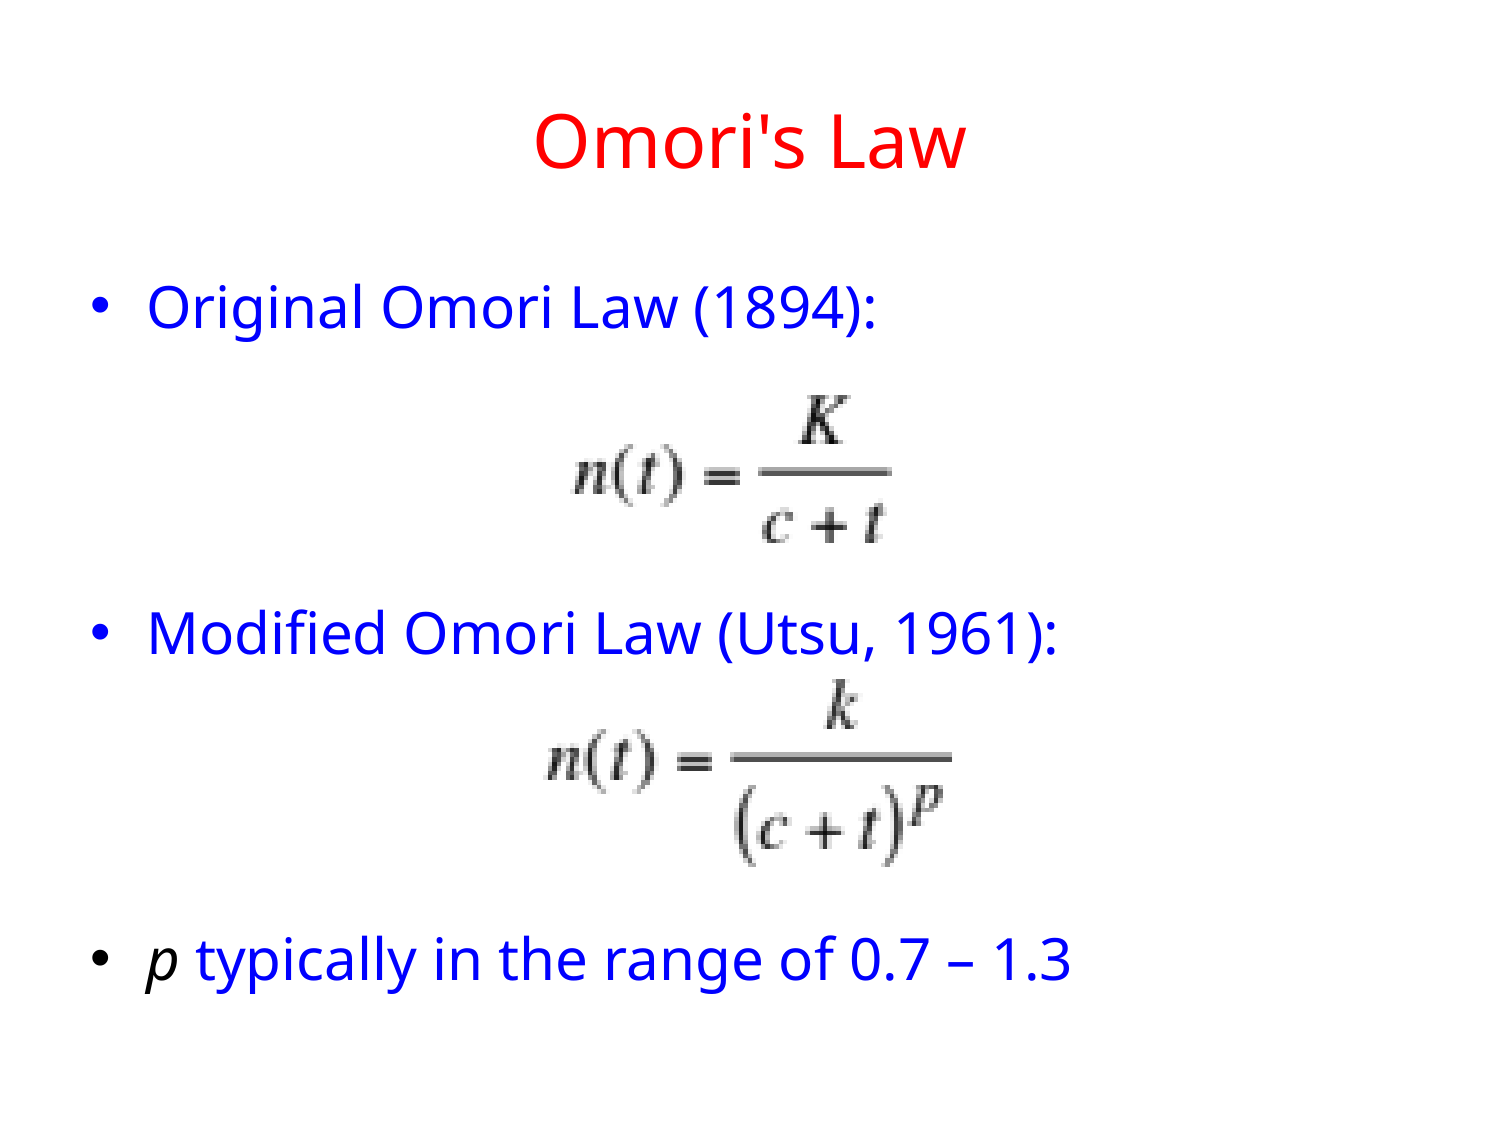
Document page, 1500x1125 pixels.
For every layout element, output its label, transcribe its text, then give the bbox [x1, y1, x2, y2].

list Original Omori Law (1894): Modified Omori Law (Utsu, 1961): p typically in the range of 0.7 – 1.3 [75, 262, 1425, 1005]
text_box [535, 670, 953, 868]
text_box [562, 386, 893, 549]
title Omori's Law [75, 45, 1425, 233]
